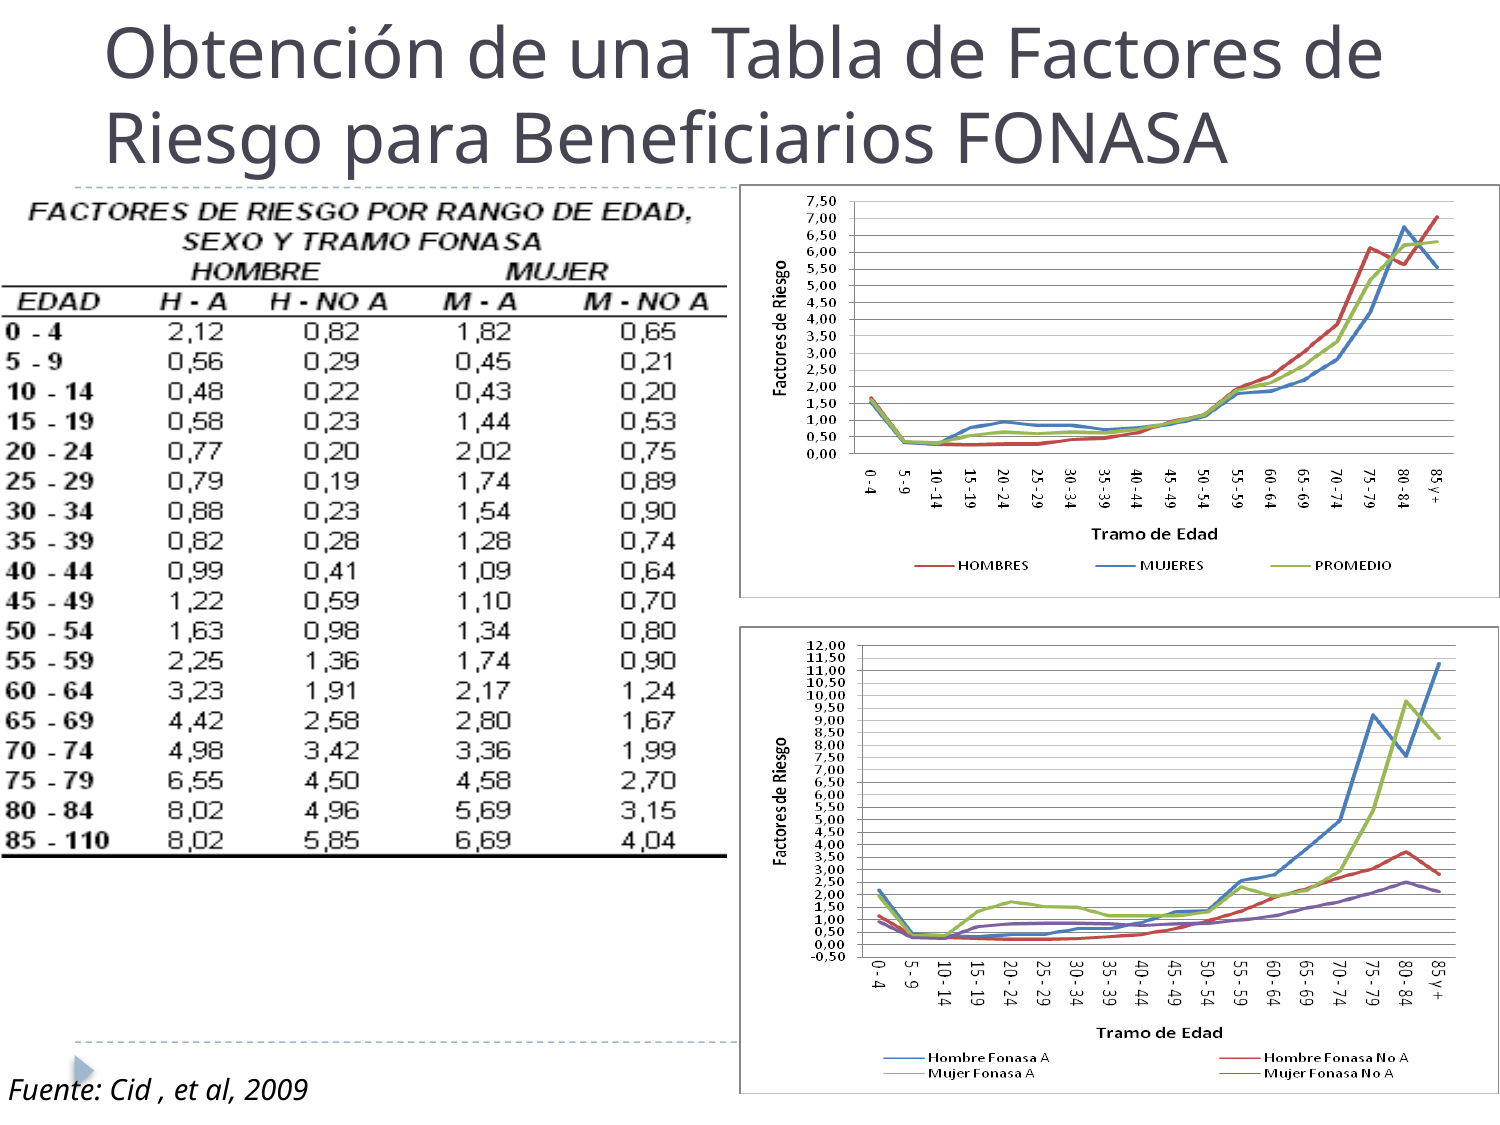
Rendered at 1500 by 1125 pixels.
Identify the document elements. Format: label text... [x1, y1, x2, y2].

text_box Fuente: Cid , et al, 2009 [0, 1064, 324, 1115]
picture [0, 195, 727, 858]
picture [737, 184, 1500, 599]
title Obtención de una Tabla de Factores de Riesgo para Beneficiarios FONASA [88, 0, 1500, 185]
picture [737, 625, 1499, 1095]
